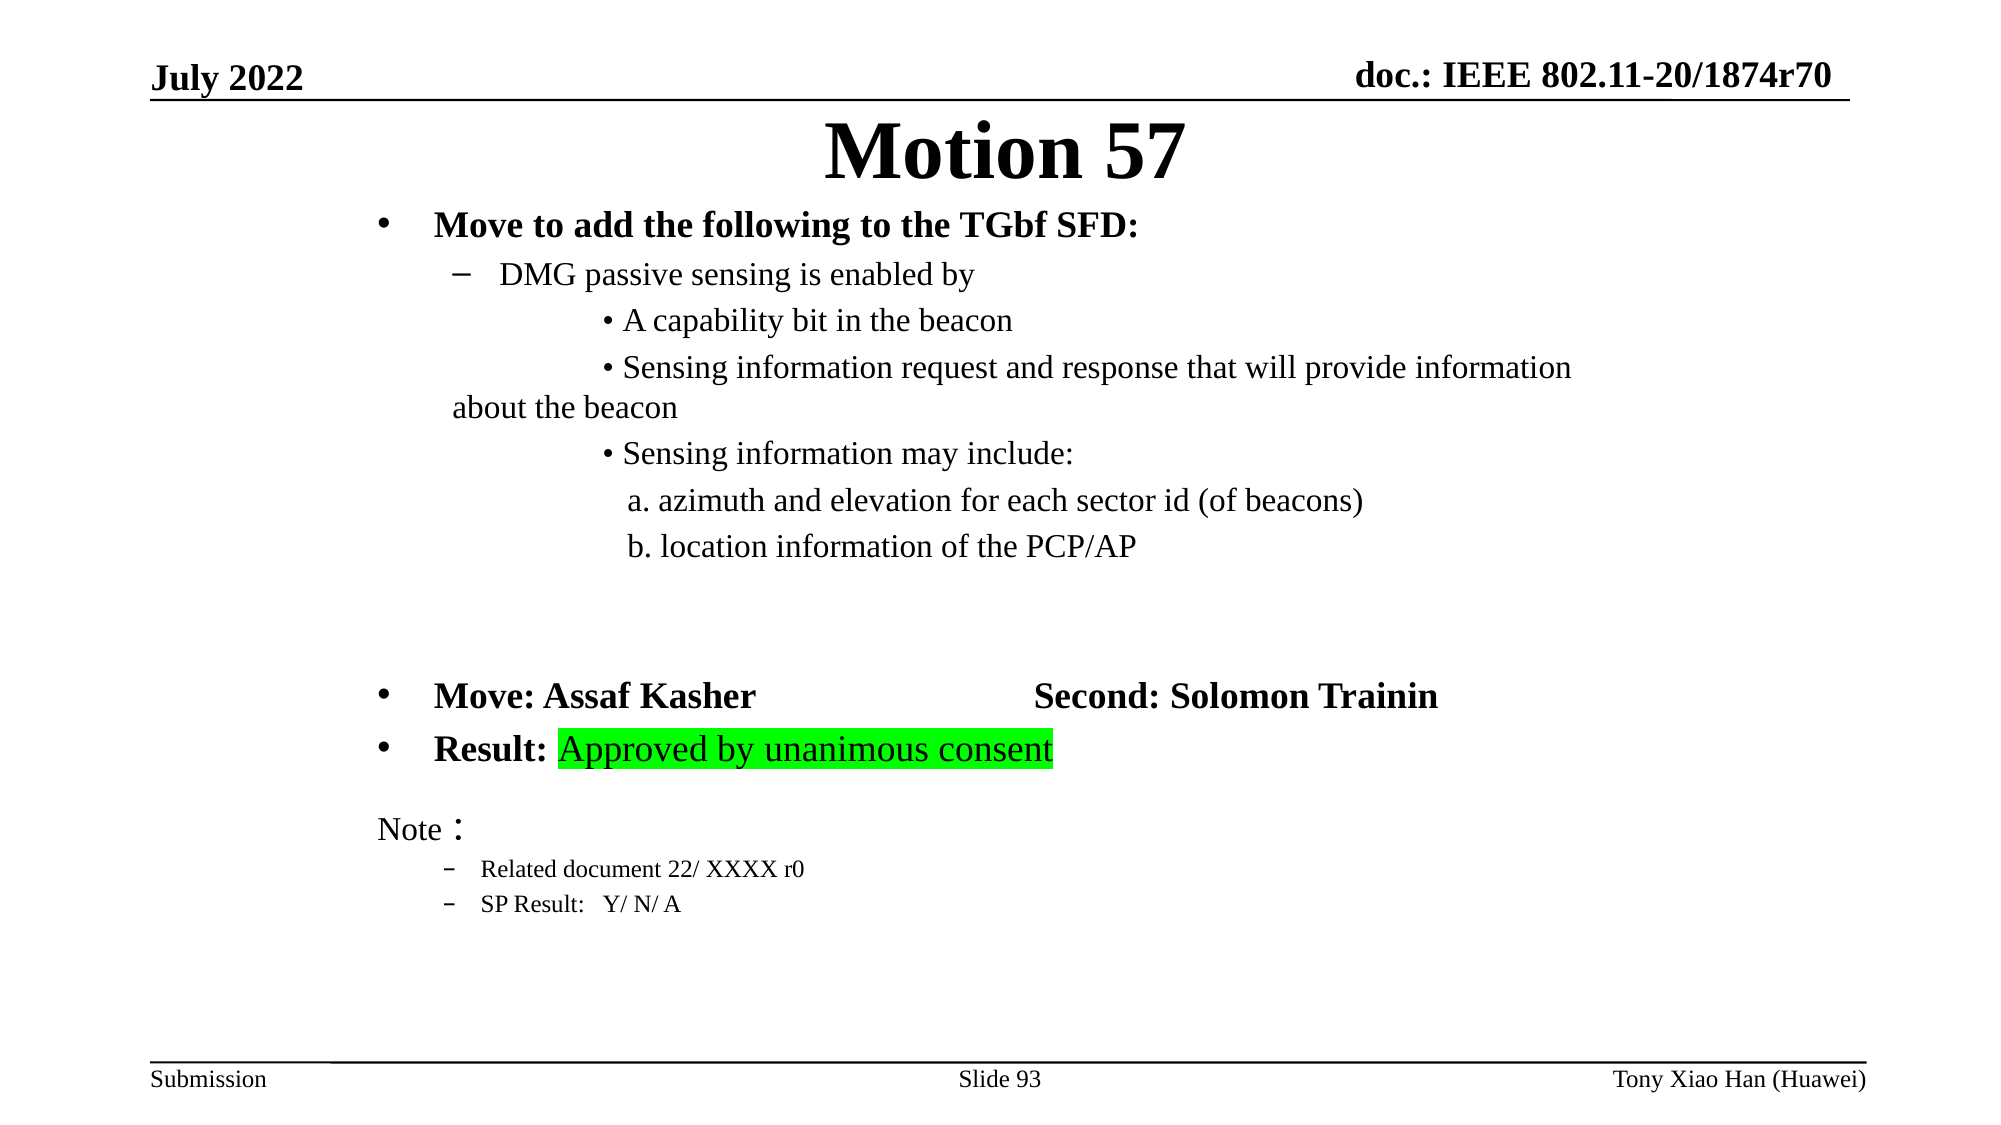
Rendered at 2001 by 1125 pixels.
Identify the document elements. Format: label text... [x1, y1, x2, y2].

text_box Motion 57 [368, 87, 1644, 225]
text_box Move to add the following to the TGbf SFD: DMG passive sensing is enabled by • A capability bit in the beacon • Sensing information request and response that will provide information about the beacon • Sensing information may include: a. azimuth and elevation for each sector id (of beacons) b. location information of the PCP/AP Move: Assaf Kasher Second: Solomon Trainin Result: Approved by unanimous consent Note： Related document 22/ XXXX r0 SP Result: Y/ N/ A [362, 162, 1638, 850]
